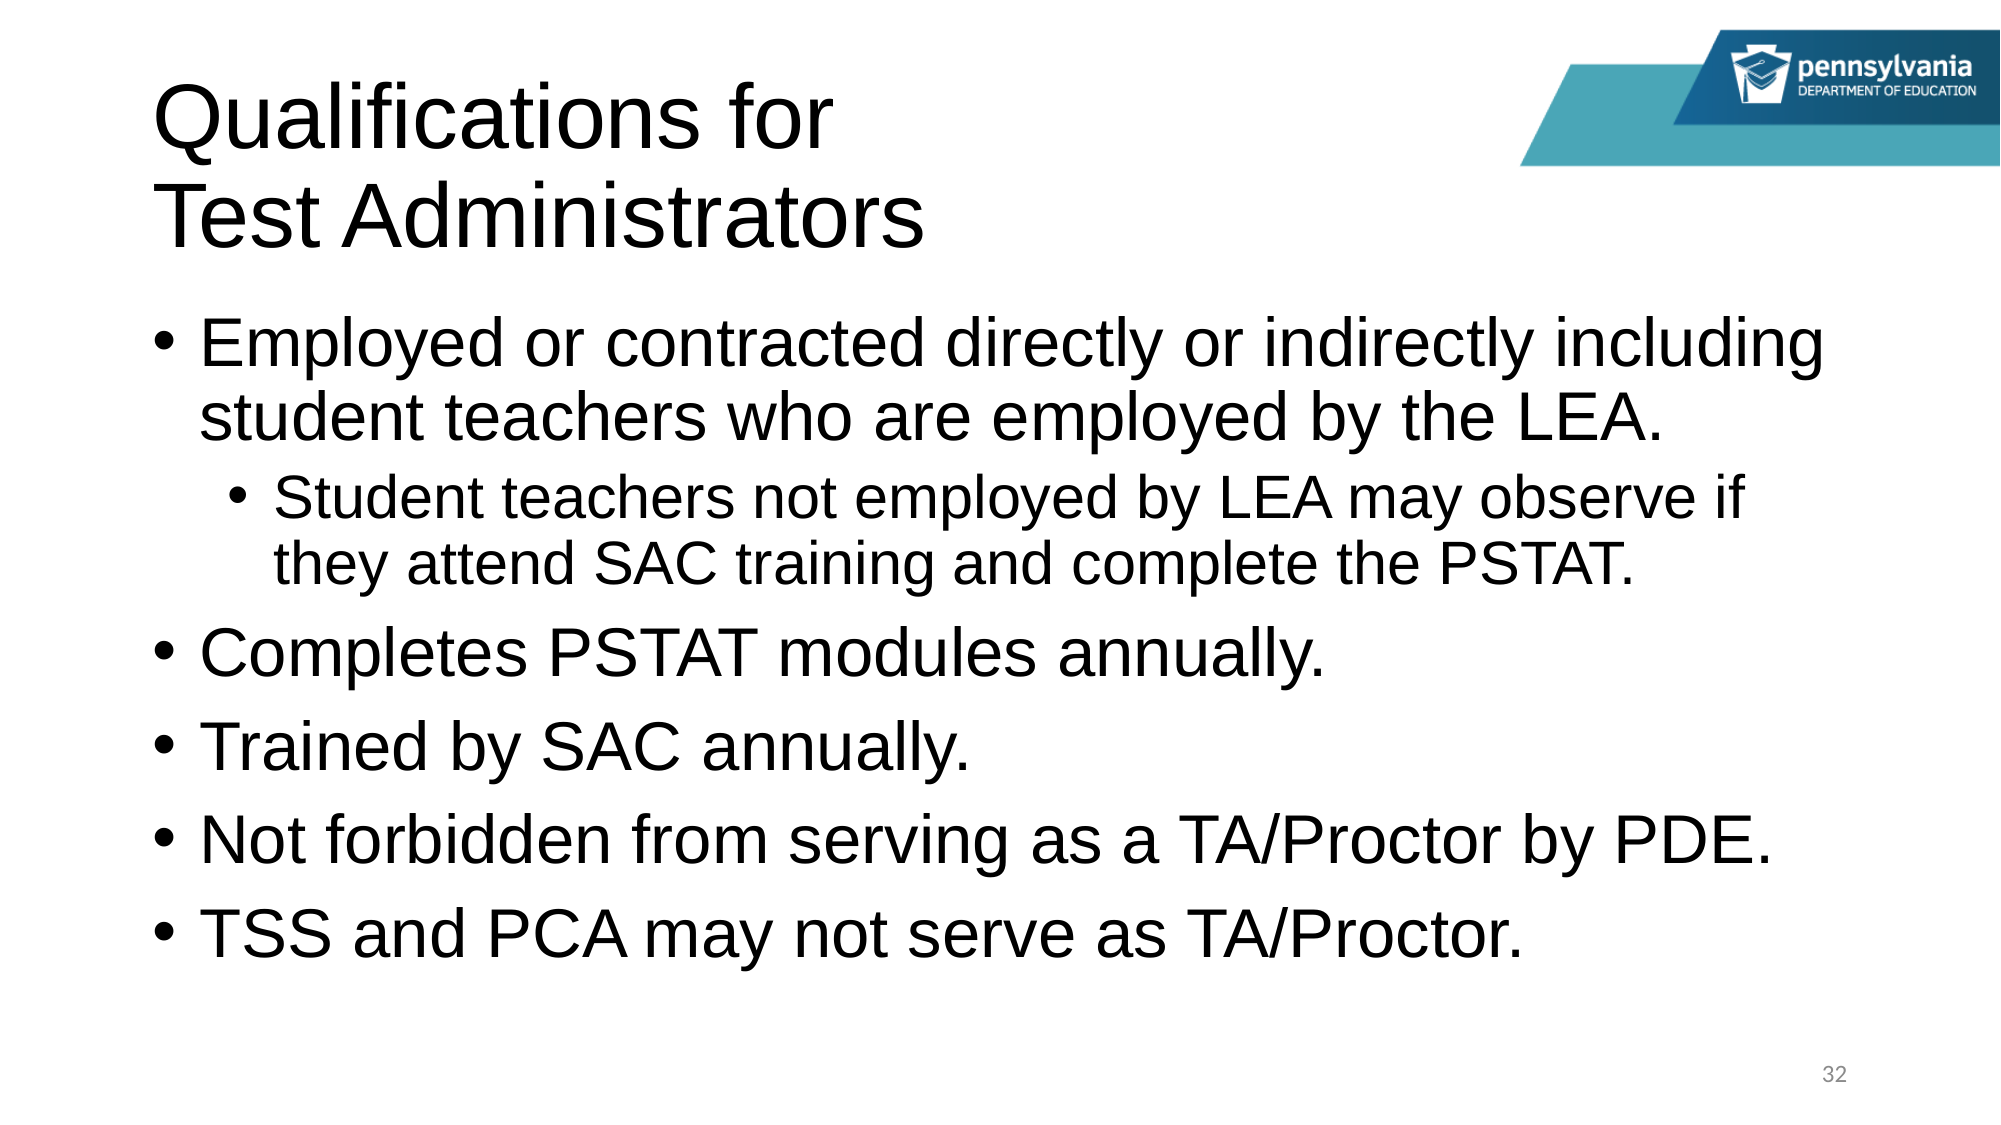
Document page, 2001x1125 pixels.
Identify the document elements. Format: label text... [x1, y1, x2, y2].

slide_number 32 [1412, 1042, 1863, 1103]
picture [275, 0, 2000, 220]
list Employed or contracted directly or indirectly including student teachers who are employed by the LEA. Student teachers not employed by LEA may observe if they attend SAC training and complete the PSTAT. Completes PSTAT modules annually. Trained by SAC annually. Not forbidden from serving as a TA/Proctor by PDE. TSS and PCA may not serve as TA/Proctor. [137, 299, 1863, 1014]
title Qualifications for Test Administrators [137, 59, 1863, 278]
